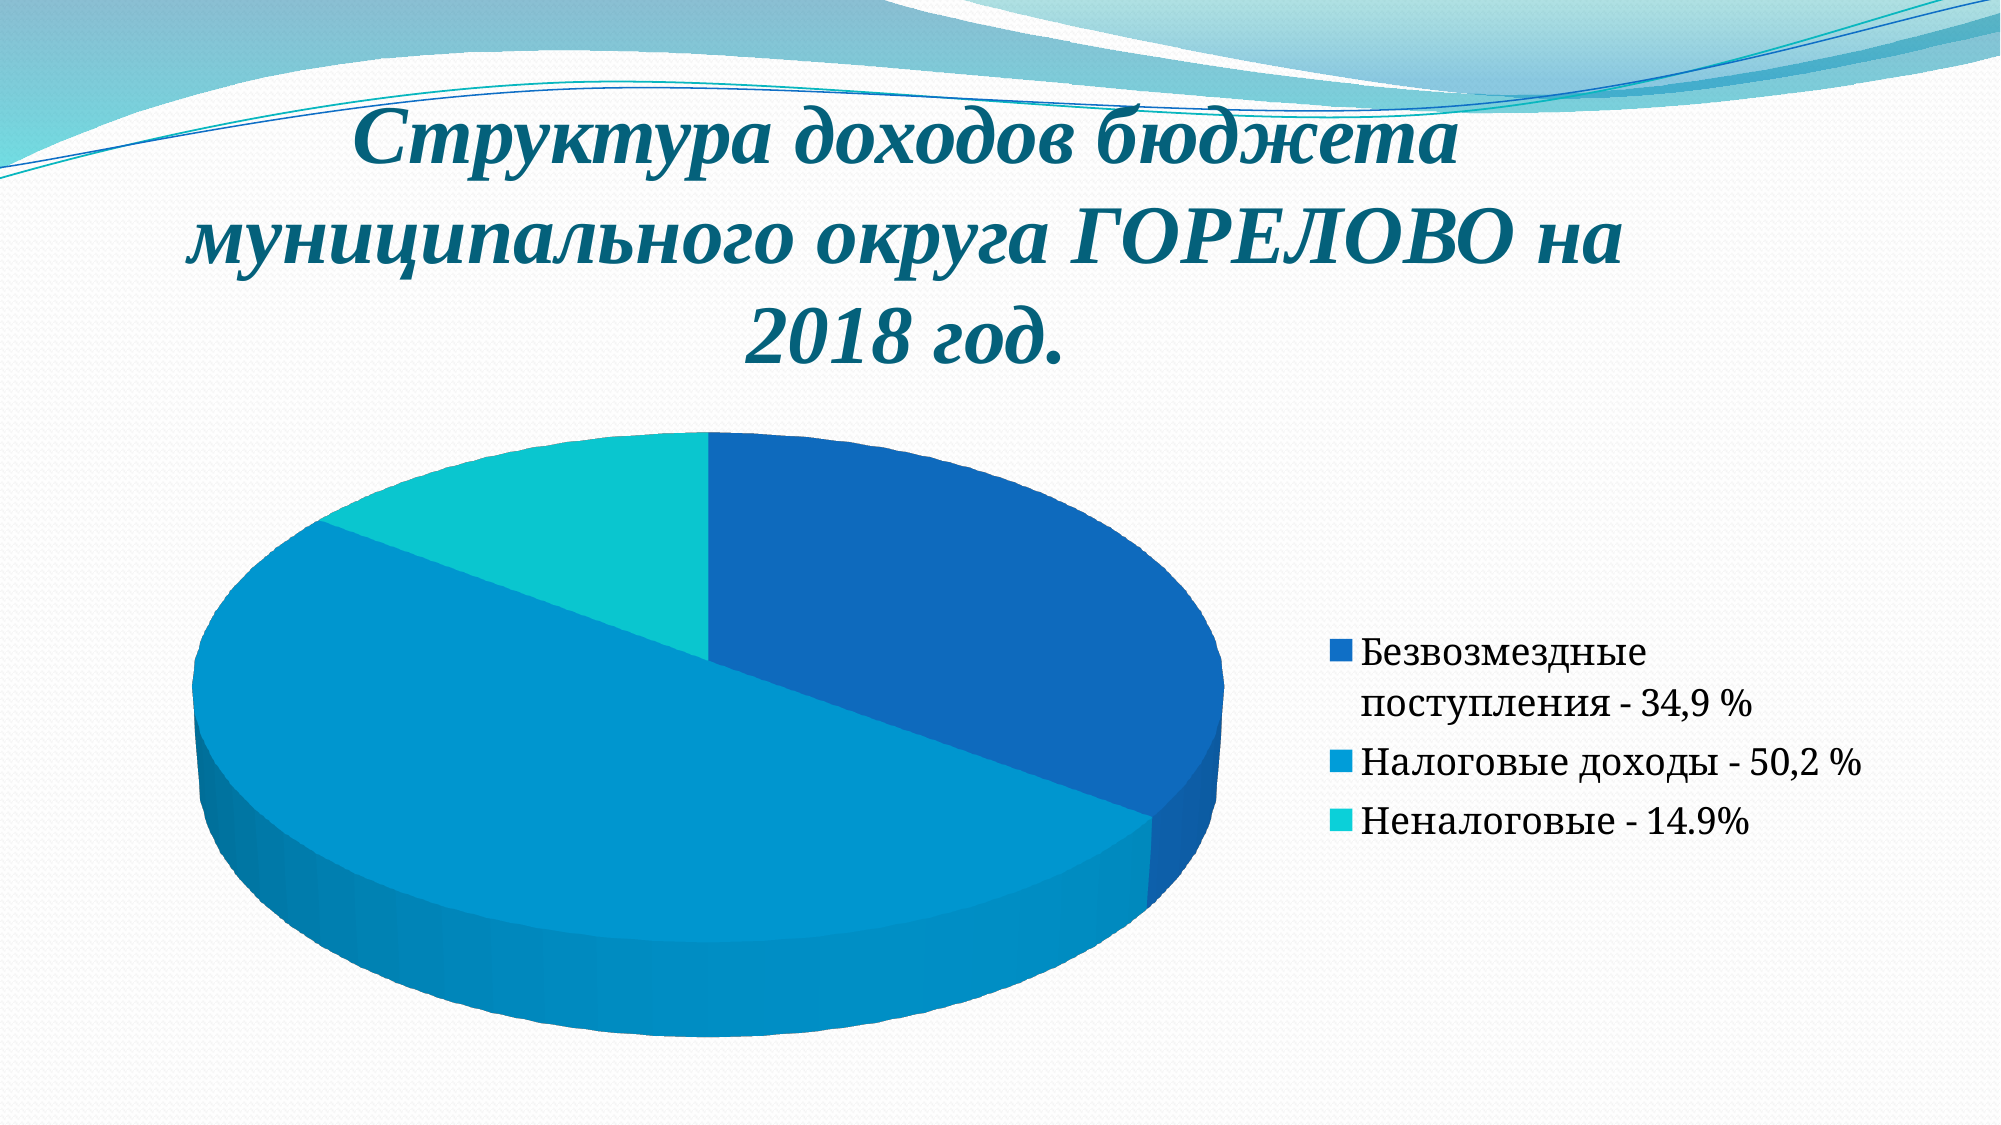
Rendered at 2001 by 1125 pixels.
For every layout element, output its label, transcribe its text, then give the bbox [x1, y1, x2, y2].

title Структура доходов бюджета муниципального округа ГОРЕЛОВО на 2018 год. [174, 163, 1639, 374]
chart [97, 374, 1899, 1096]
